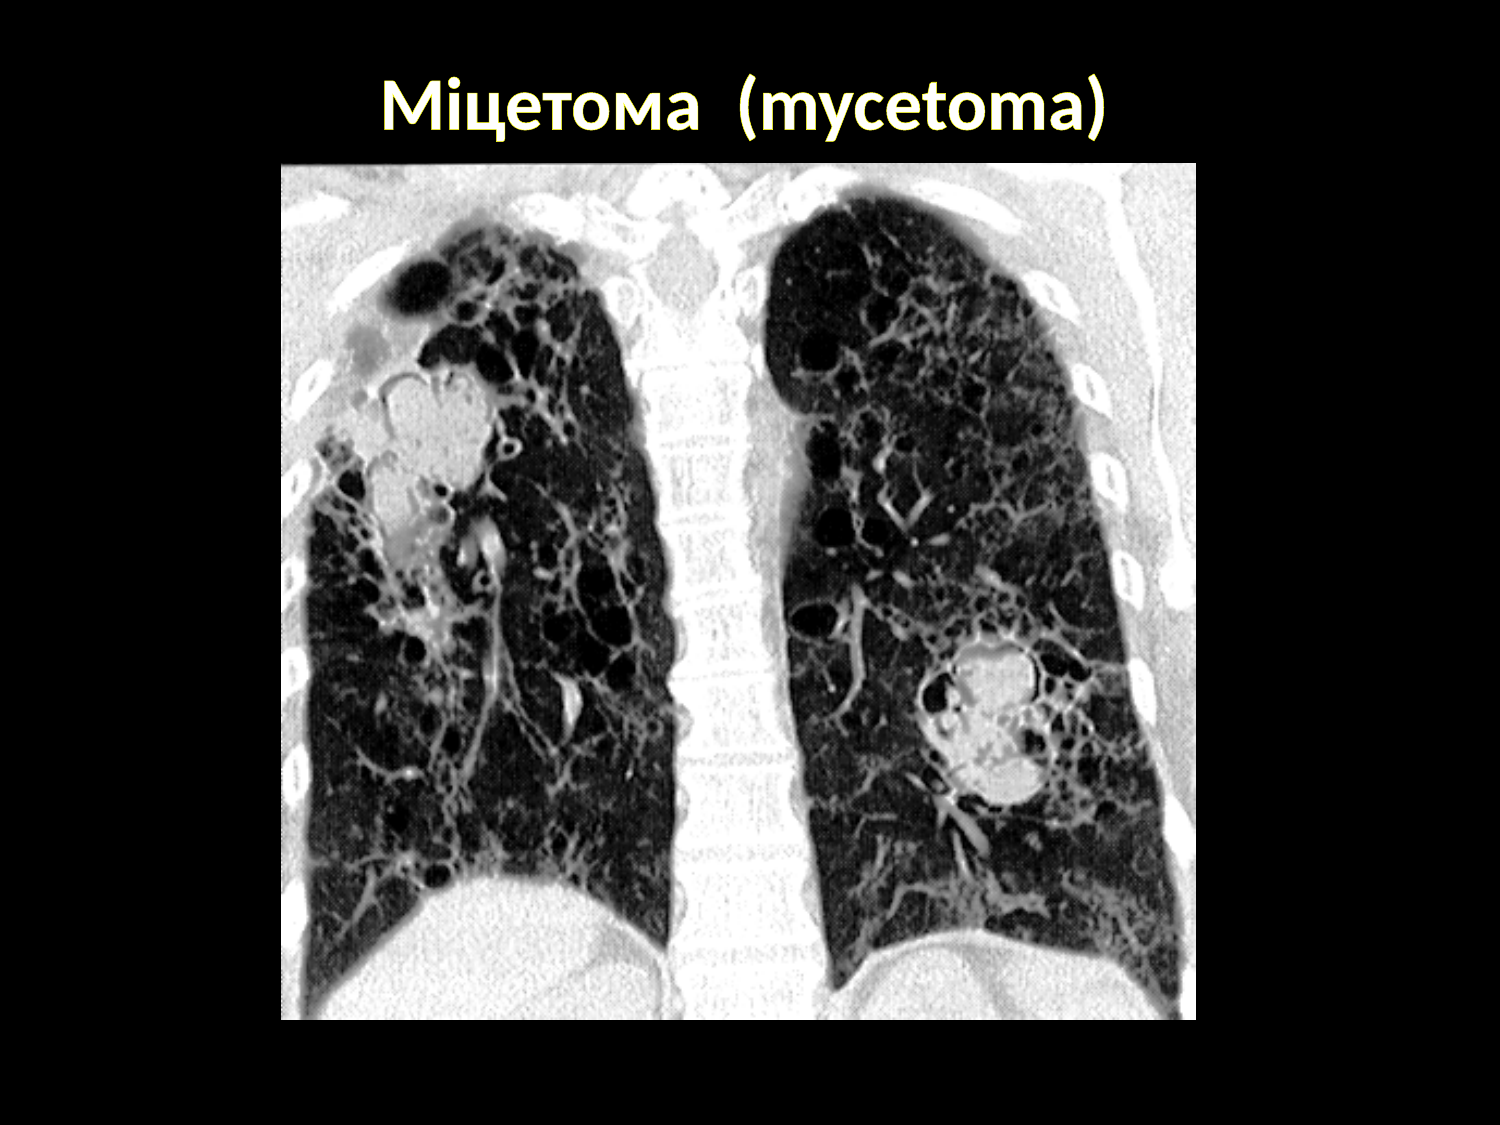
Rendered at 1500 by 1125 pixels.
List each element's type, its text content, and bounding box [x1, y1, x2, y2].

picture [280, 163, 1196, 1020]
title Міцетома (mycetoma) [35, 23, 1454, 176]
